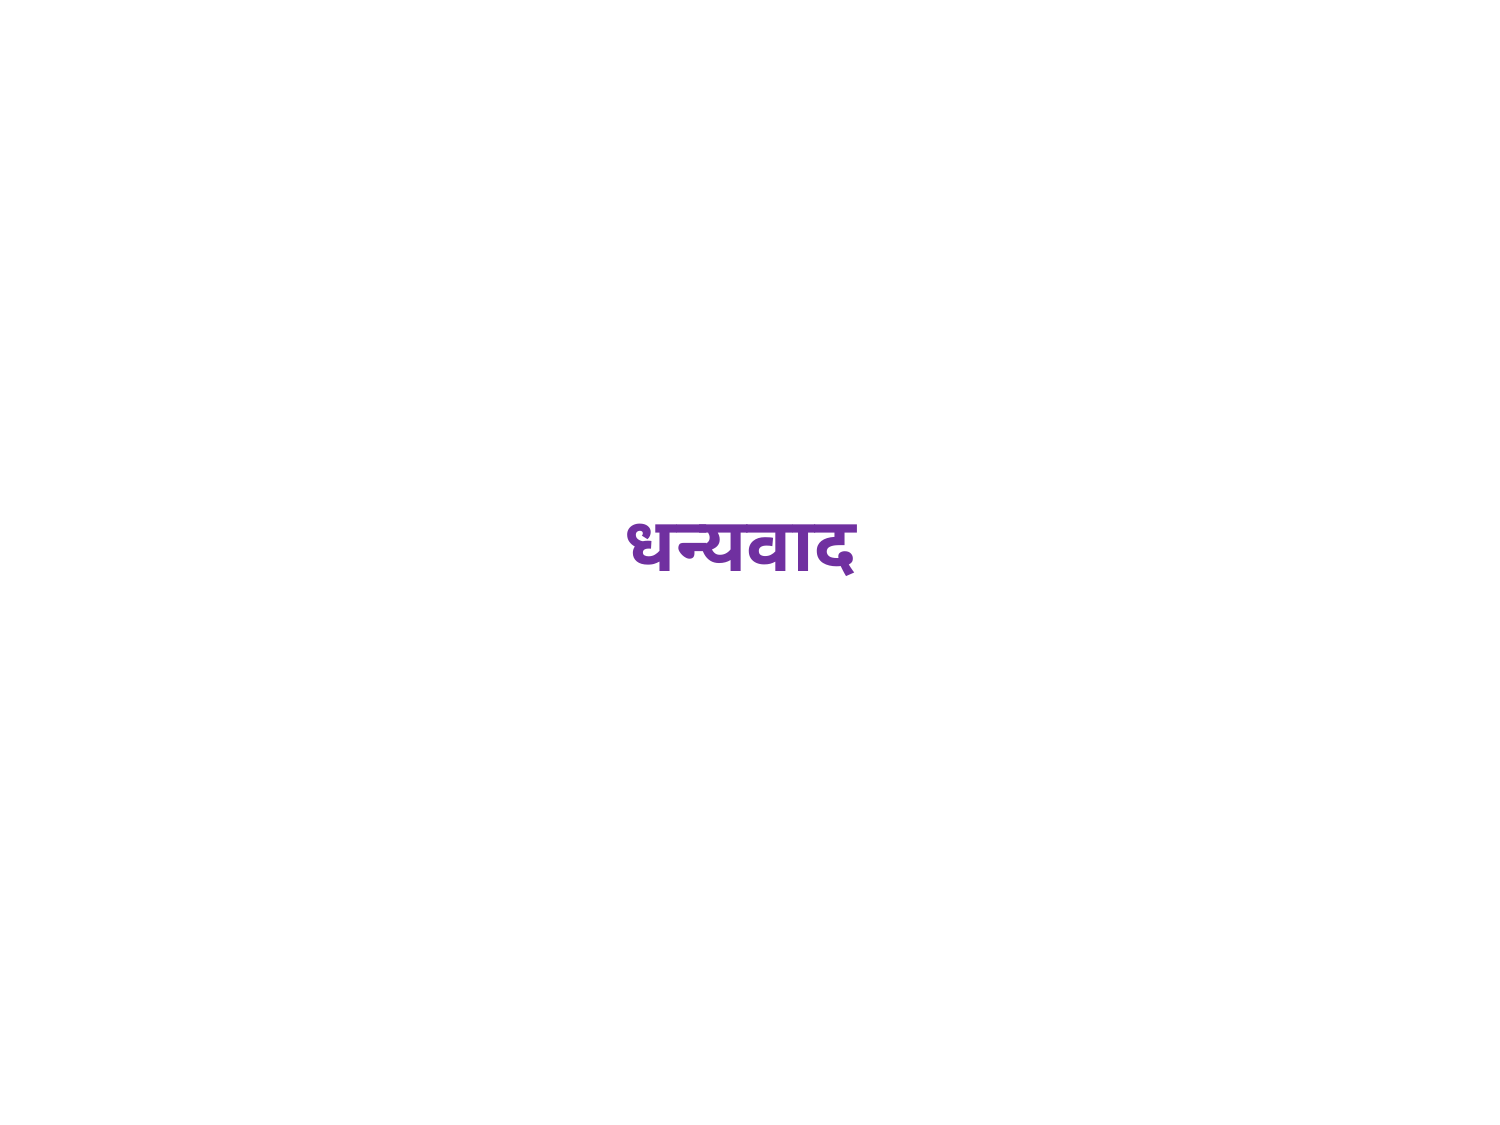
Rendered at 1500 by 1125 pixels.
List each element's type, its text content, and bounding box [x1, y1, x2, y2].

title धन्यवाद [75, 45, 1425, 1038]
